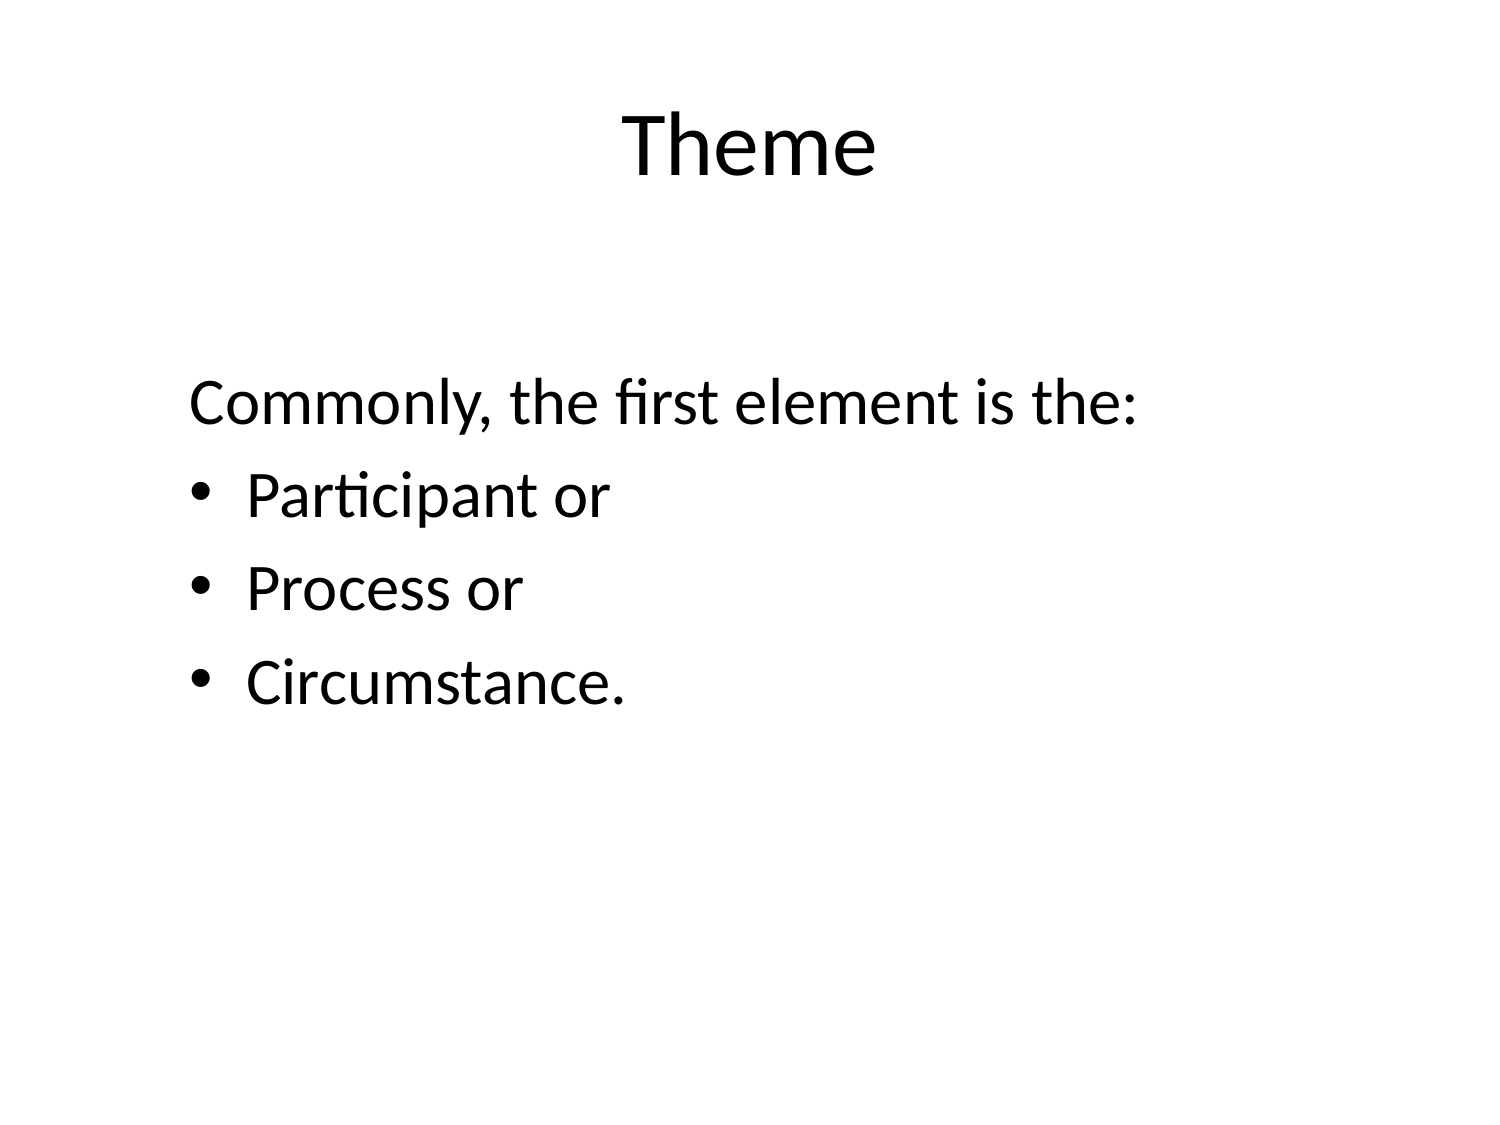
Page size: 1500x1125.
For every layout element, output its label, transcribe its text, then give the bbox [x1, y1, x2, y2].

list Commonly, the first element is the: Participant or Process or Circumstance. [174, 349, 1451, 1026]
title Theme [74, 44, 1426, 233]
